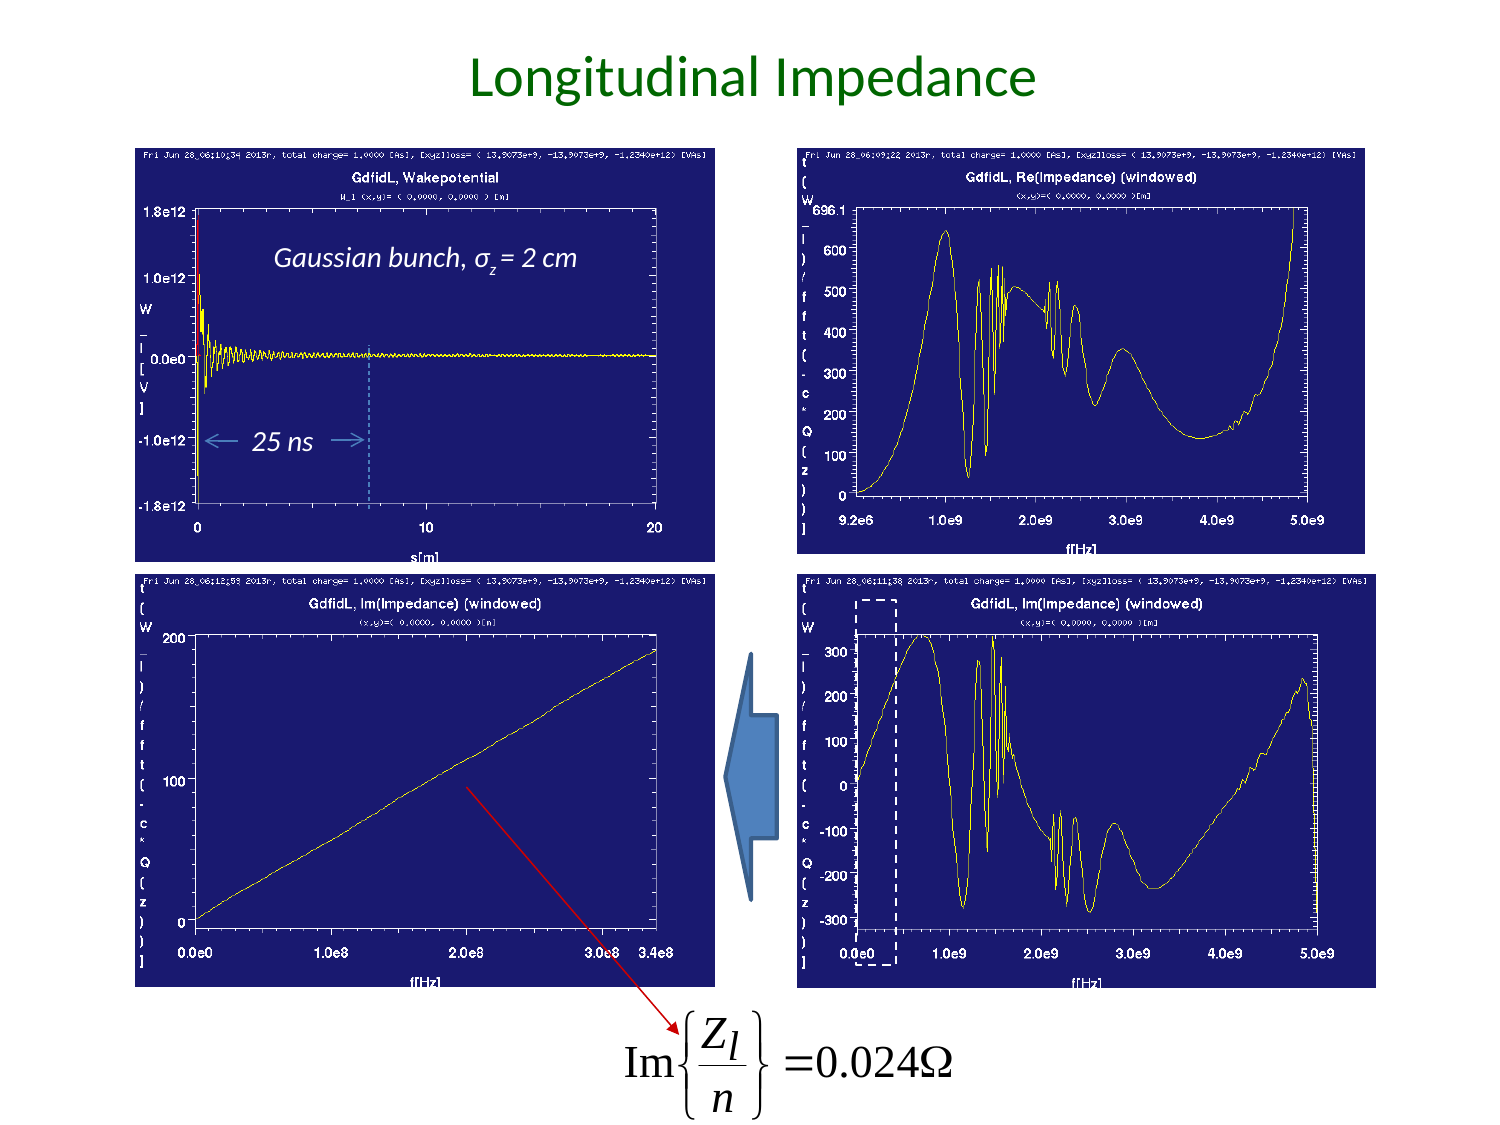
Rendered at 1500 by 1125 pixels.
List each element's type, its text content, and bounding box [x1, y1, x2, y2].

picture [135, 573, 715, 988]
picture [135, 148, 715, 562]
picture [796, 148, 1365, 554]
picture [796, 573, 1377, 988]
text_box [619, 1005, 958, 1125]
text_box [723, 651, 779, 903]
text_box Longitudinal Impedance [454, 31, 1152, 116]
